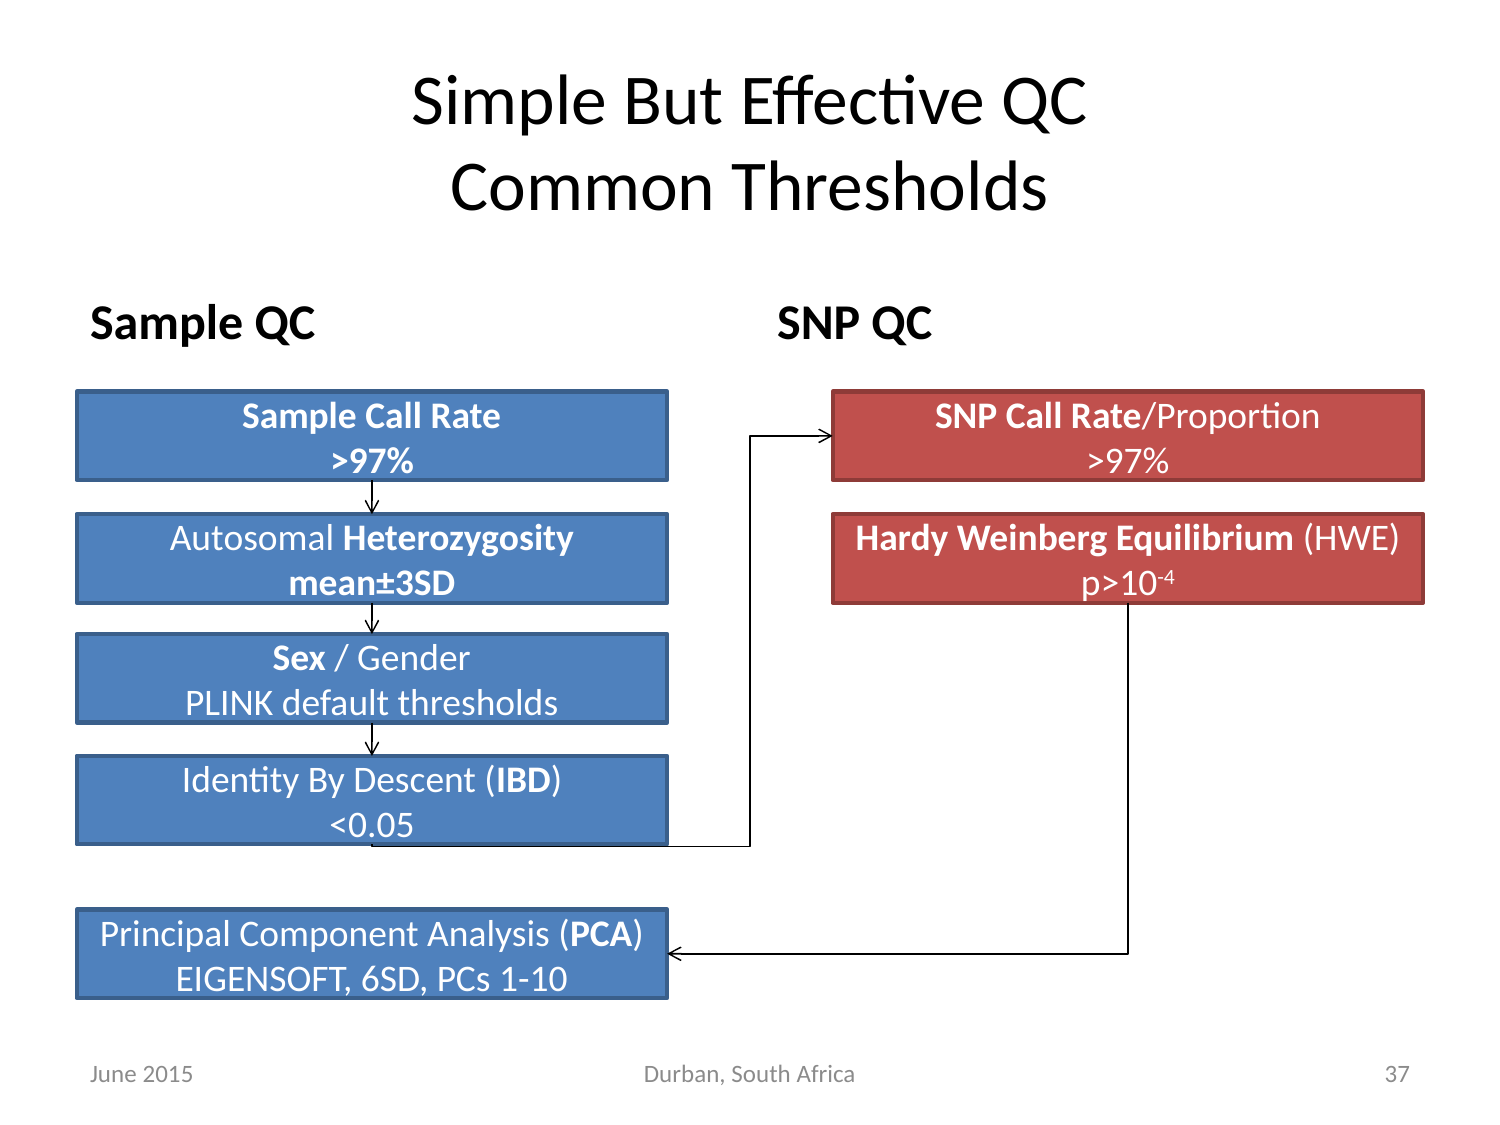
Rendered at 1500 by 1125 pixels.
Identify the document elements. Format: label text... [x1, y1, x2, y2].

text_box Principal Component Analysis (PCA) EIGENSOFT, 6SD, PCs 1-10 [75, 907, 669, 1000]
list SNP QC [761, 251, 1425, 357]
text_box Autosomal Heterozygosity mean±3SD [75, 512, 392, 605]
text_box Sex / Gender PLINK default thresholds [75, 632, 392, 725]
title Simple But Effective QC Common Thresholds [75, 45, 1425, 233]
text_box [397, 409, 807, 871]
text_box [721, 547, 1074, 1009]
text_box Sample Call Rate >97% [75, 389, 669, 482]
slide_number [75, 1042, 425, 1103]
text_box Identity By Descent (IBD) <0.05 [75, 754, 392, 846]
text_box SNP Call Rate/Proportion >97% [831, 389, 1425, 482]
footer Durban, South Africa [512, 1042, 988, 1103]
slide_number 37 [1074, 1042, 1425, 1103]
list Sample QC [75, 251, 738, 357]
text_box Hardy Weinberg Equilibrium (HWE) p>10-4 [831, 512, 1425, 605]
